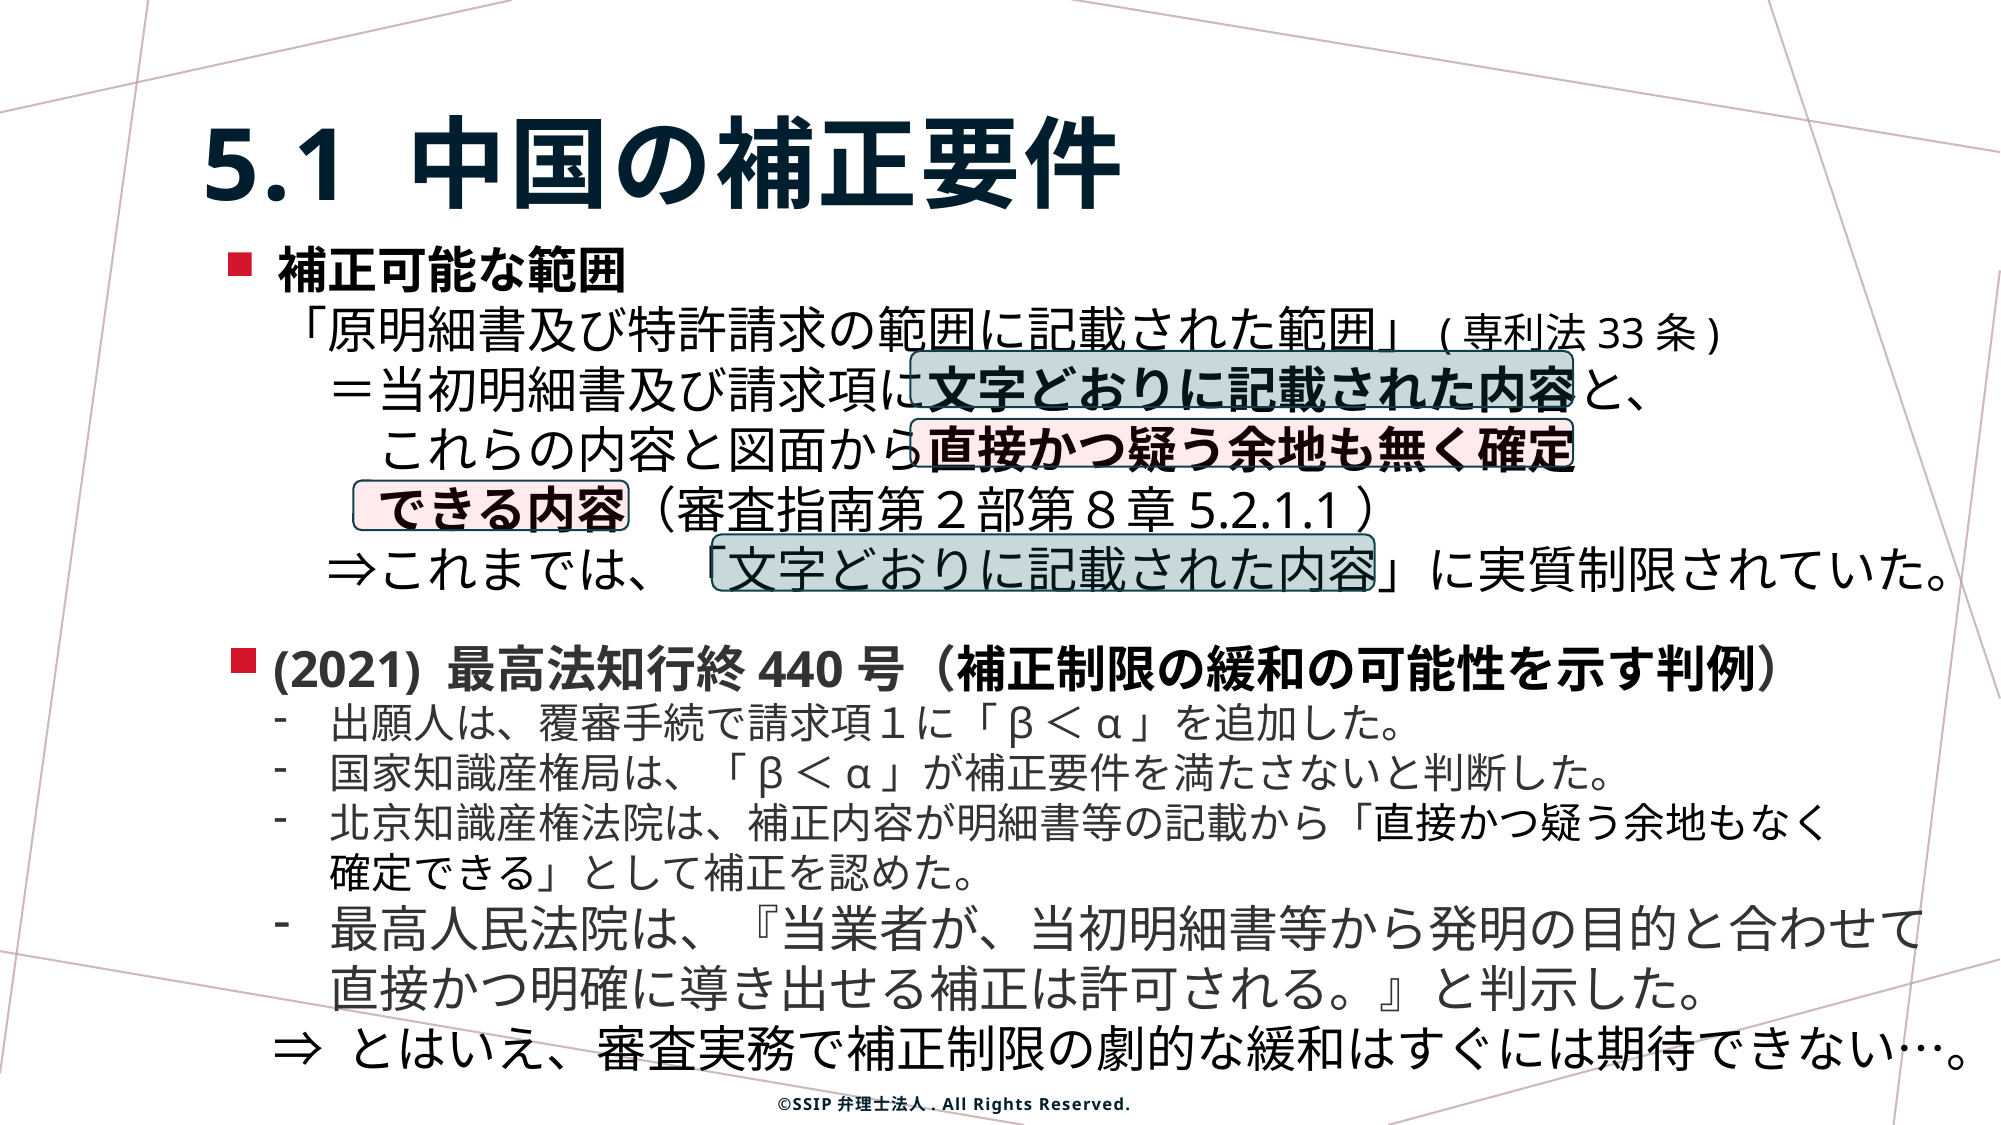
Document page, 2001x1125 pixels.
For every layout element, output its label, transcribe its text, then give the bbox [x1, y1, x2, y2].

text_box 補正可能な範囲 「原明細書及び特許請求の範囲に記載された範囲」(専利法33条) ＝当初明細書及び請求項に文字どおりに記載された内容と、 これらの内容と図面から直接かつ疑う余地も無く確定 できる内容（審査指南第２部第８章5.2.1.1） ⇒これまでは、「文字どおりに記載された内容」に実質制限されていた。 [262, 230, 1992, 606]
text_box [352, 479, 630, 532]
text_box (2021) 最高法知行終440号（補正制限の緩和の可能性を示す判例） 出願人は、覆審手続で請求項１に「β＜α」を追加した。 国家知識産権局は、「β＜α」が補正要件を満たさないと判断した。 北京知識産権法院は、補正内容が明細書等の記載から「直接かつ疑う余地もなく 確定できる」として補正を認めた。 最高人民法院は、『当業者が、当初明細書等から発明の目的と合わせて 直接かつ明確に導き出せる補正は許可される。』と判示した。 ⇒ とはいえ、審査実務で補正制限の劇的な緩和はすぐには期待できない…。 [258, 629, 2000, 1085]
text_box [710, 533, 1376, 592]
text_box [909, 417, 1575, 468]
footer ©SSIP弁理士法人. All Rights Reserved. [759, 1085, 1185, 1125]
text_box [909, 349, 1575, 409]
text_box [231, 648, 256, 673]
text_box 5.1 中国の補正要件 [187, 87, 1813, 315]
text_box [227, 251, 253, 277]
